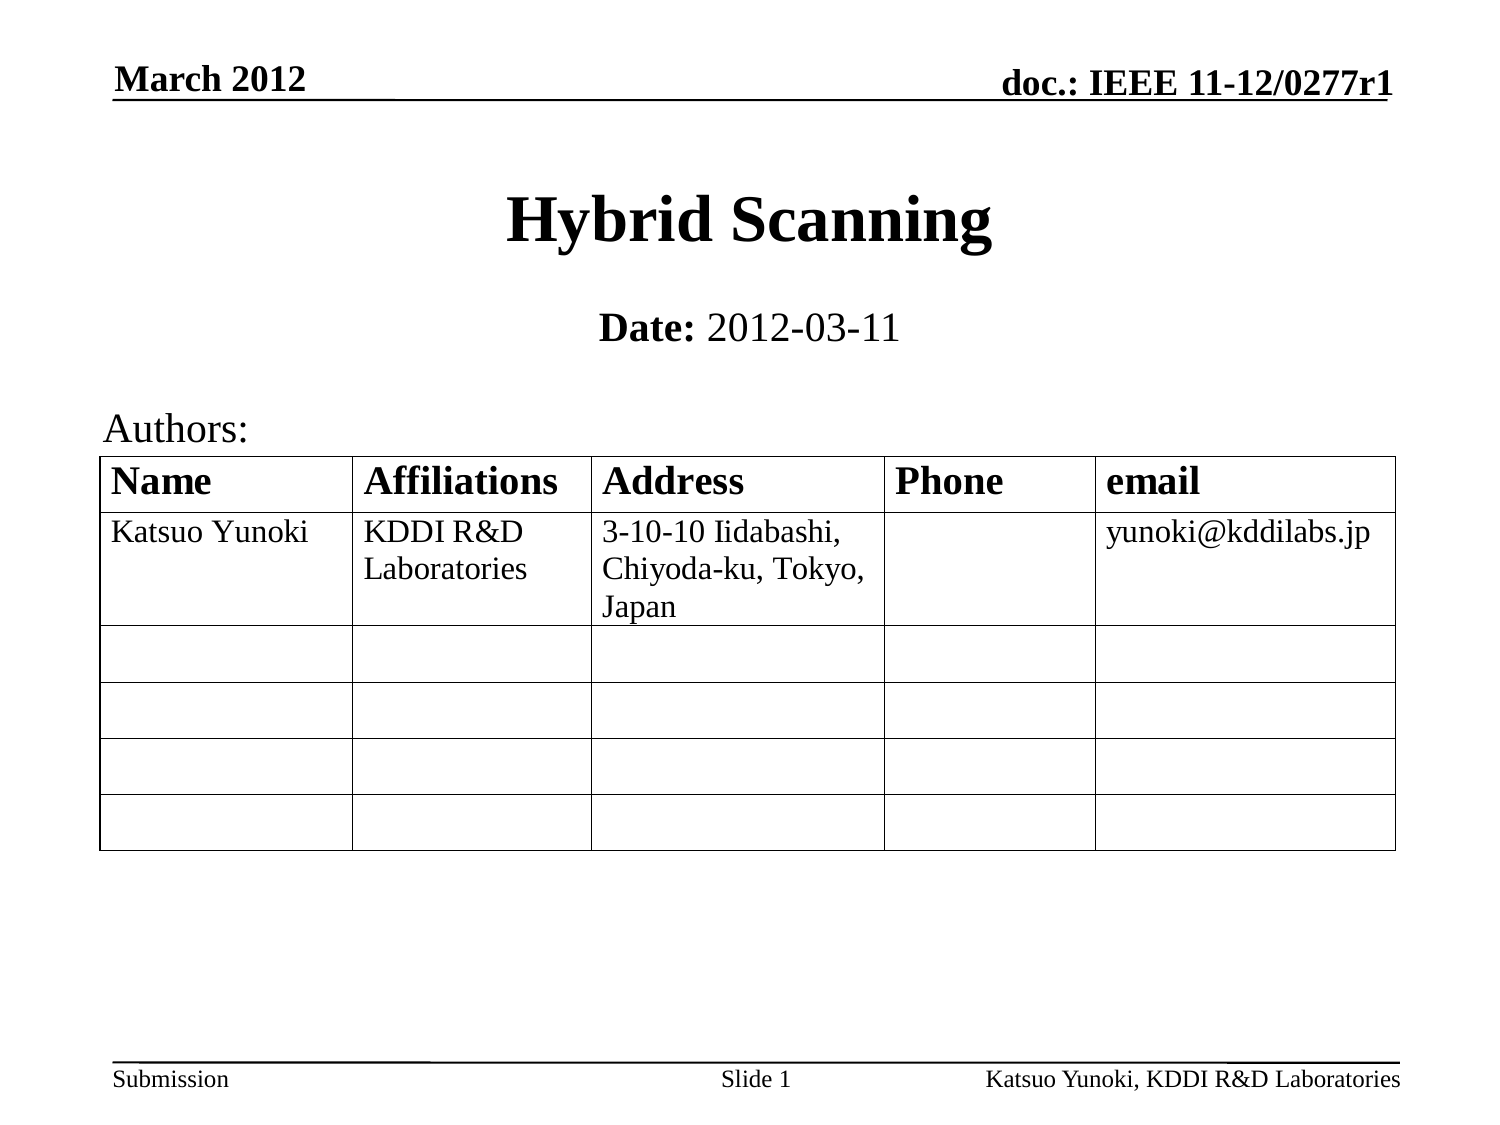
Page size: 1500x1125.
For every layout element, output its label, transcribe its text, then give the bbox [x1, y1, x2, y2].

list Date: 2012-03-11 [112, 291, 1388, 358]
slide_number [114, 54, 493, 100]
text_box Authors: [87, 393, 325, 454]
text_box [84, 455, 1410, 899]
slide_number Slide 1 [712, 1061, 800, 1123]
title Hybrid Scanning [112, 127, 1388, 291]
footer Katsuo Yunoki, KDDI R&D Laboratories [902, 1061, 1402, 1093]
